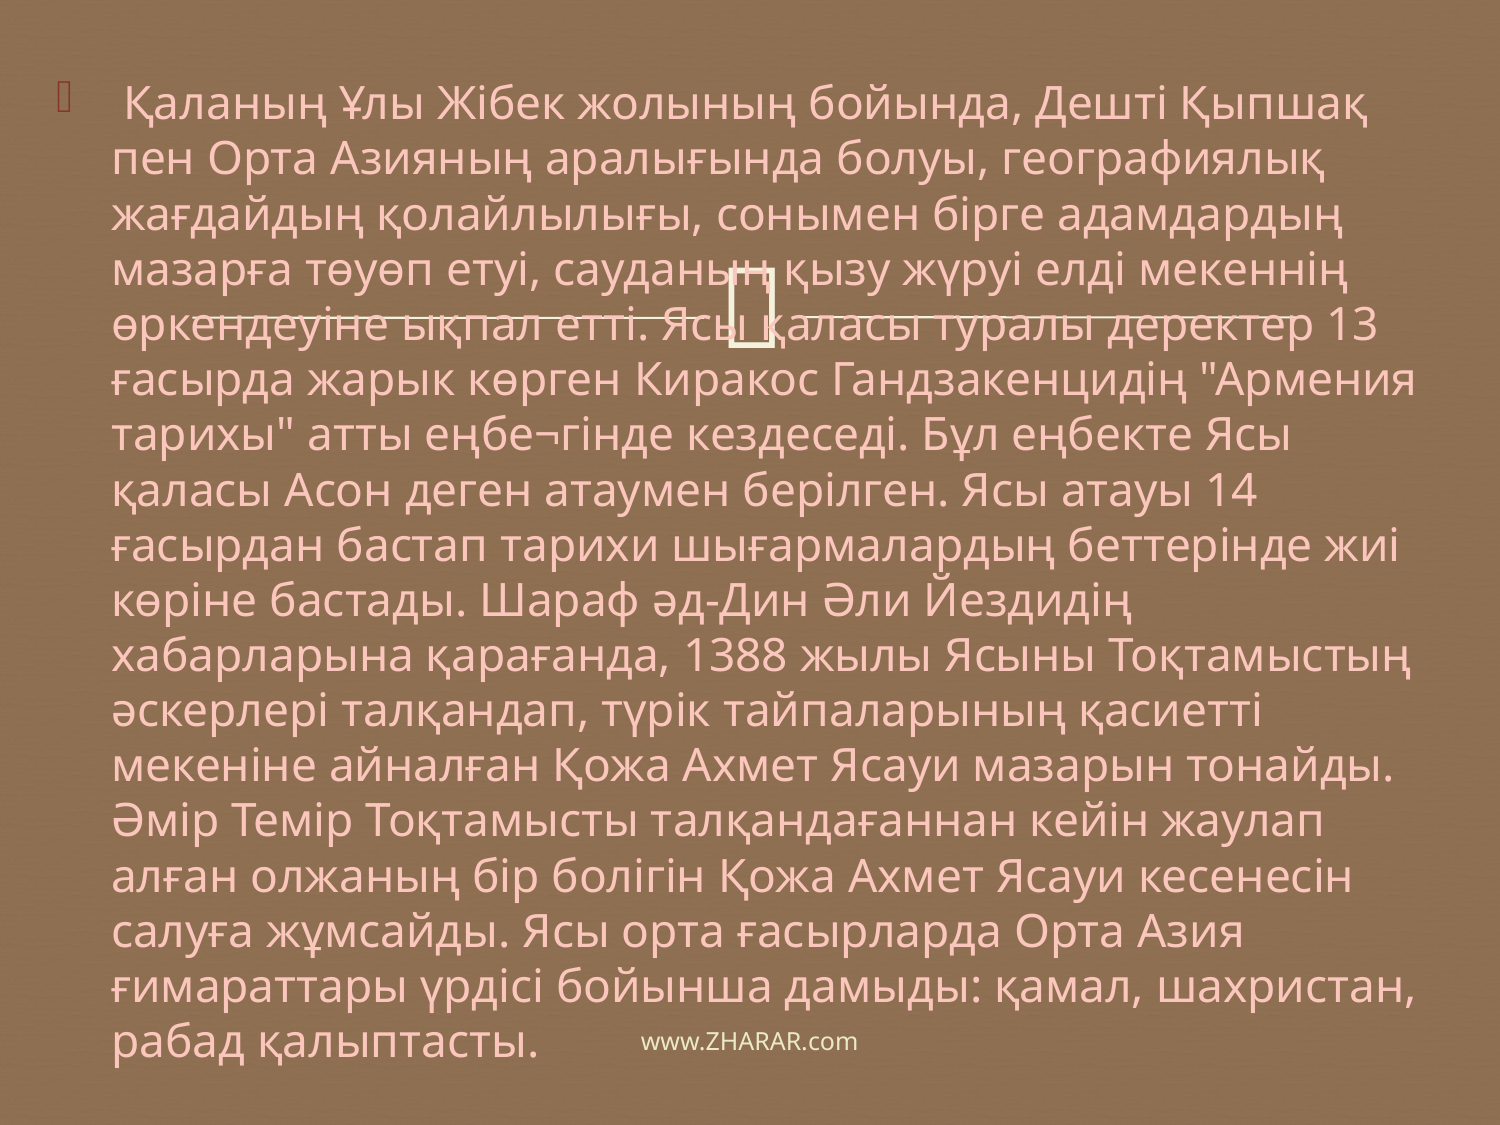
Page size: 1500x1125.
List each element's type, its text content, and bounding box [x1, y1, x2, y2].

footer www.ZHARAR.com [512, 1010, 988, 1071]
list Қаланың Ұлы Жібек жолының бойында, Дешті Қыпшақ пен Орта Азияның аралығында болуы, географиялық жағдайдың қолайлылығы, сонымен бірге адамдардың мазарға төуөп етуі, сауданың қызу жүруі елді мекеннің өркендеуіне ықпал етті. Ясы қаласы туралы деректер 13 ғасырда жарык көрген Киракос Гандзакенцидің "Армения тарихы" атты еңбе¬гінде кездеседі. Бұл еңбекте Ясы қаласы Асон деген атаумен берілген. Ясы атауы 14 ғасырдан бастап тарихи шығармалардың беттерінде жиі көріне бастады. Шараф әд-Дин Әли Йездидің хабарларына қарағанда, 1388 жылы Ясыны Тоқтамыстың әскерлері талқандап, түрік тайпаларының қасиетті мекеніне айналған Қожа Ахмет Ясауи мазарын тонайды. Әмір Темір Тоқтамысты талқандағаннан кейін жаулап алған олжаның бір болігін Қожа Ахмет Ясауи кесенесін салуға жұмсайды. Ясы орта ғасырларда Орта Азия ғимараттары үрдісі бойынша дамыды: қамал, шахристан, рабад қалыптасты. [41, 66, 1459, 1083]
